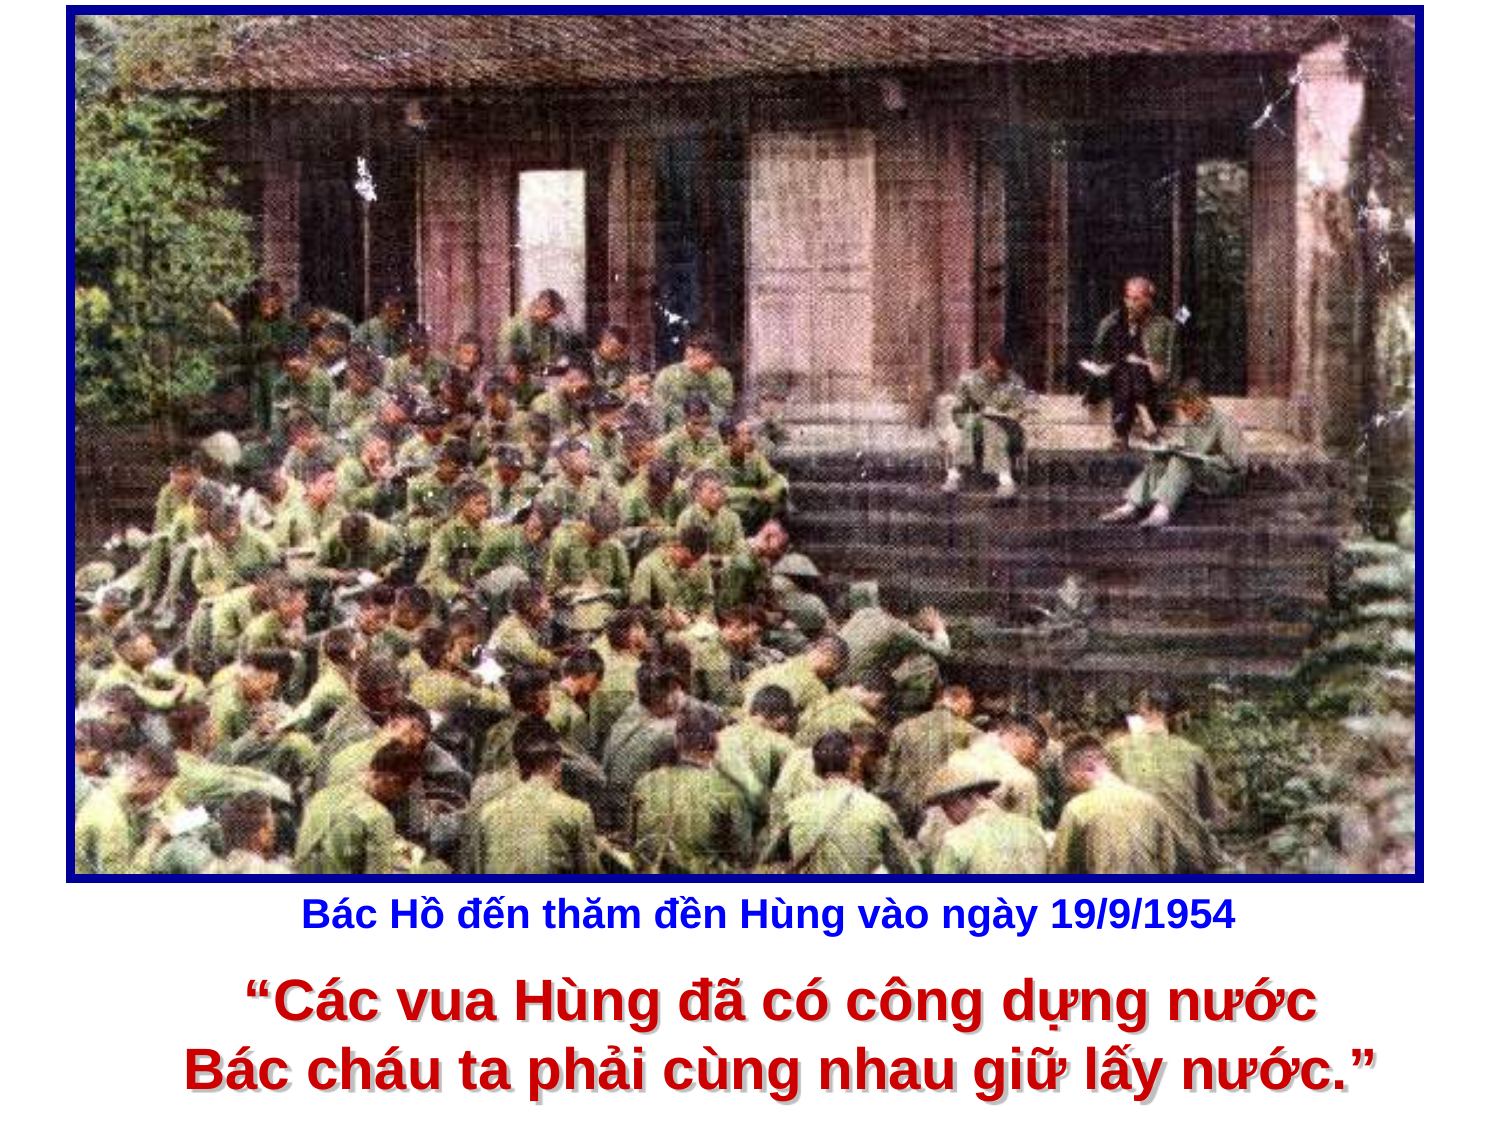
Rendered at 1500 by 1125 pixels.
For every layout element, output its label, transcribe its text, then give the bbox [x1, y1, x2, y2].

text_box Bác Hồ đến thăm đền Hùng vào ngày 19/9/1954 [249, 883, 1288, 944]
text_box “Các vua Hùng đã có công dựng nước Bác cháu ta phải cùng nhau giữ lấy nước.” [281, 947, 1282, 1125]
picture [74, 14, 1415, 874]
